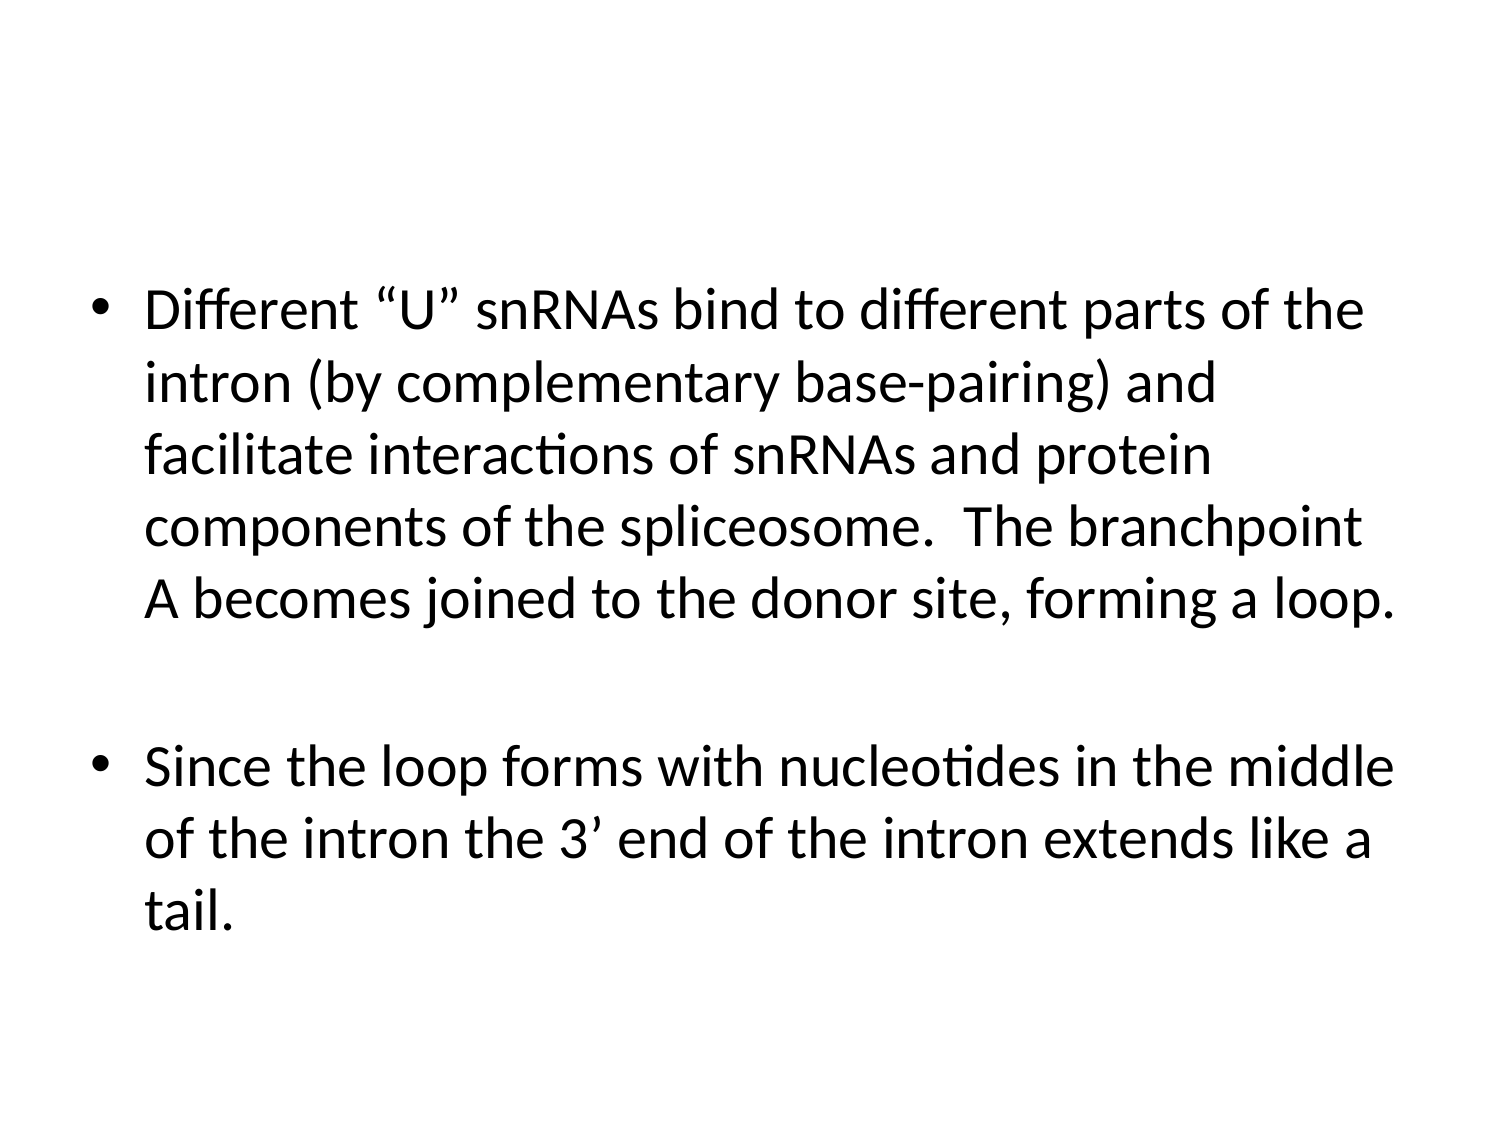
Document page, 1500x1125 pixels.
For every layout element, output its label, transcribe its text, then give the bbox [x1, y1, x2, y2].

list Different “U” snRNAs bind to different parts of the intron (by complementary base-pairing) and facilitate interactions of snRNAs and protein components of the spliceosome. The branchpoint A becomes joined to the donor site, forming a loop. Since the loop forms with nucleotides in the middle of the intron the 3’ end of the intron extends like a tail. [75, 262, 1425, 1005]
